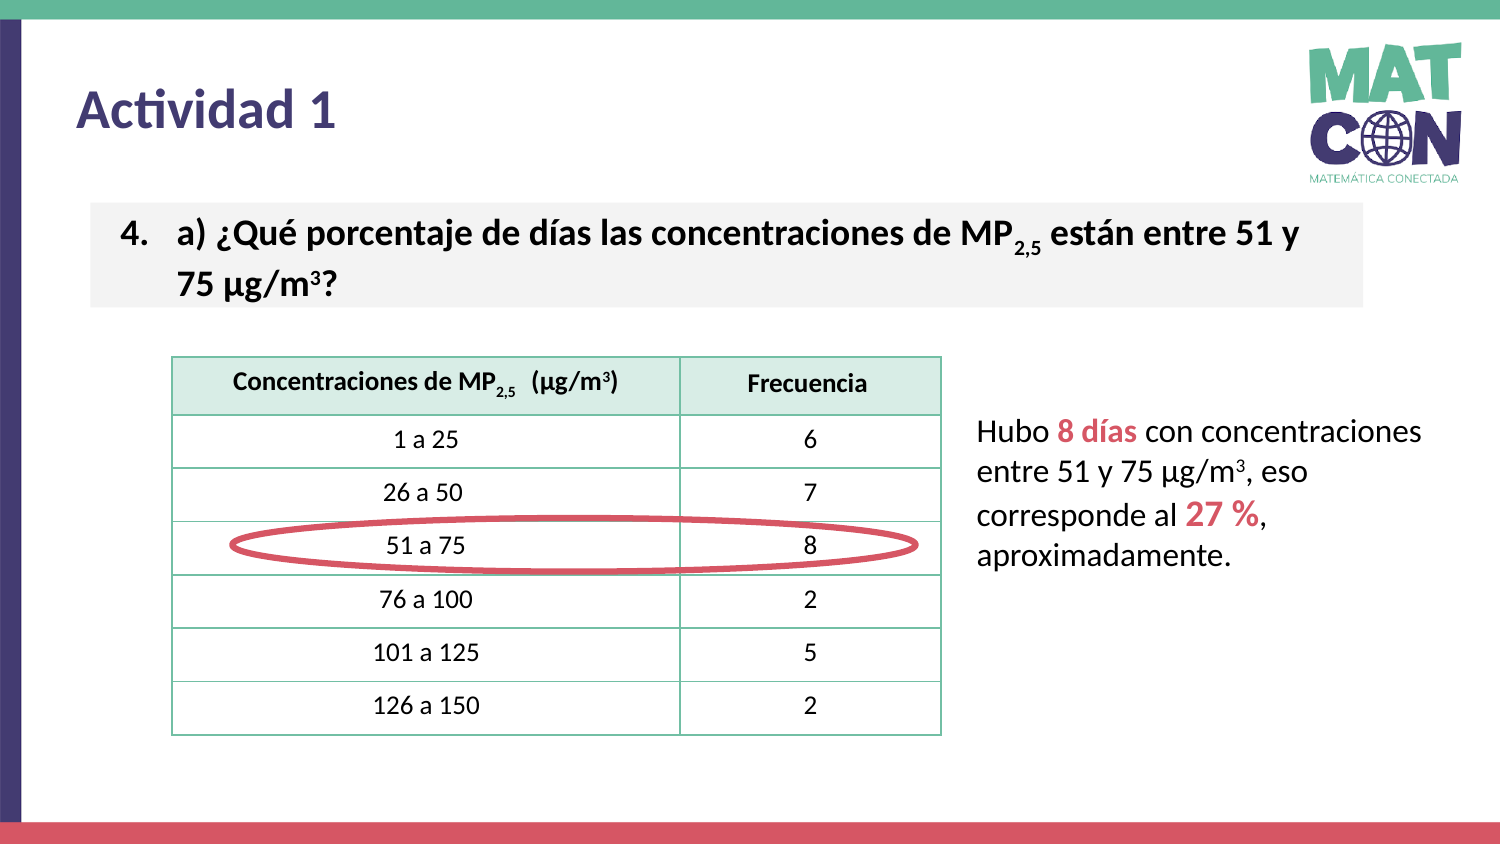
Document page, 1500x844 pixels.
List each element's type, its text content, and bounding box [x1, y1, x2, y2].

table_header Frecuencia [681, 358, 940, 414]
table_cell 2 [681, 576, 940, 627]
text_box a) ¿Qué porcentaje de días las concentraciones de MP2,5 están entre 51 y 75 μg/m3? [90, 202, 1364, 308]
text_box Hubo 8 días con concentraciones entre 51 y 75 μg/m3, eso corresponde al 27 %, aproximadamente. [961, 393, 1469, 589]
text_box Actividad 1 [65, 67, 1071, 146]
table_header Concentraciones de MP2,5 (μg/m3) [173, 358, 679, 414]
table_cell 8 [681, 522, 940, 574]
table_cell 26 a 50 [173, 469, 679, 521]
table_cell 76 a 100 [173, 576, 679, 627]
table_cell 51 a 75 [173, 522, 679, 574]
table_cell 1 a 25 [173, 416, 679, 467]
table_cell 2 [681, 682, 940, 734]
table_cell 6 [681, 416, 940, 467]
text_box [232, 517, 916, 572]
table_cell 5 [681, 629, 940, 681]
table_cell 126 a 150 [173, 682, 679, 734]
picture [0, 0, 1500, 844]
table_cell 101 a 125 [173, 629, 679, 681]
table_cell 7 [681, 469, 940, 521]
